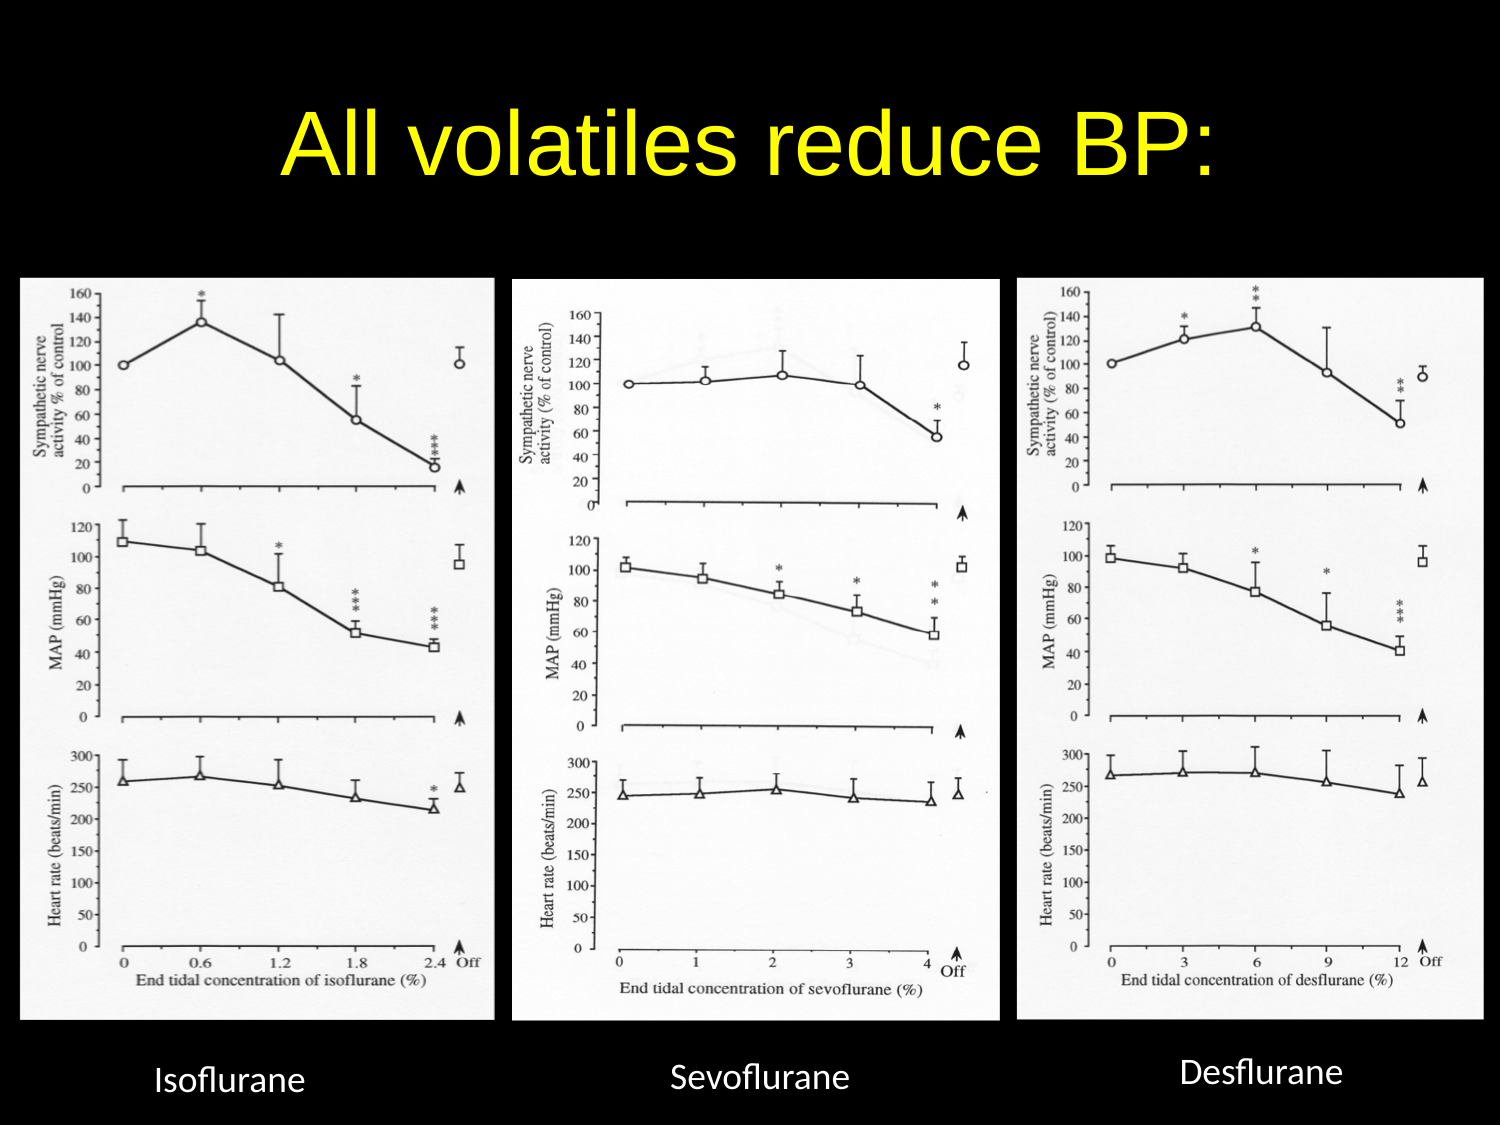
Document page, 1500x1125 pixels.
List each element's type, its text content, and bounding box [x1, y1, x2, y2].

text_box Sevoflurane [655, 1045, 866, 1105]
text_box Isoflurane [138, 1047, 321, 1108]
picture [511, 278, 1002, 1022]
title All volatiles reduce BP: [75, 45, 1425, 233]
picture [19, 276, 497, 1022]
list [999, 276, 1500, 1020]
text_box Desflurane [1164, 1039, 1359, 1100]
